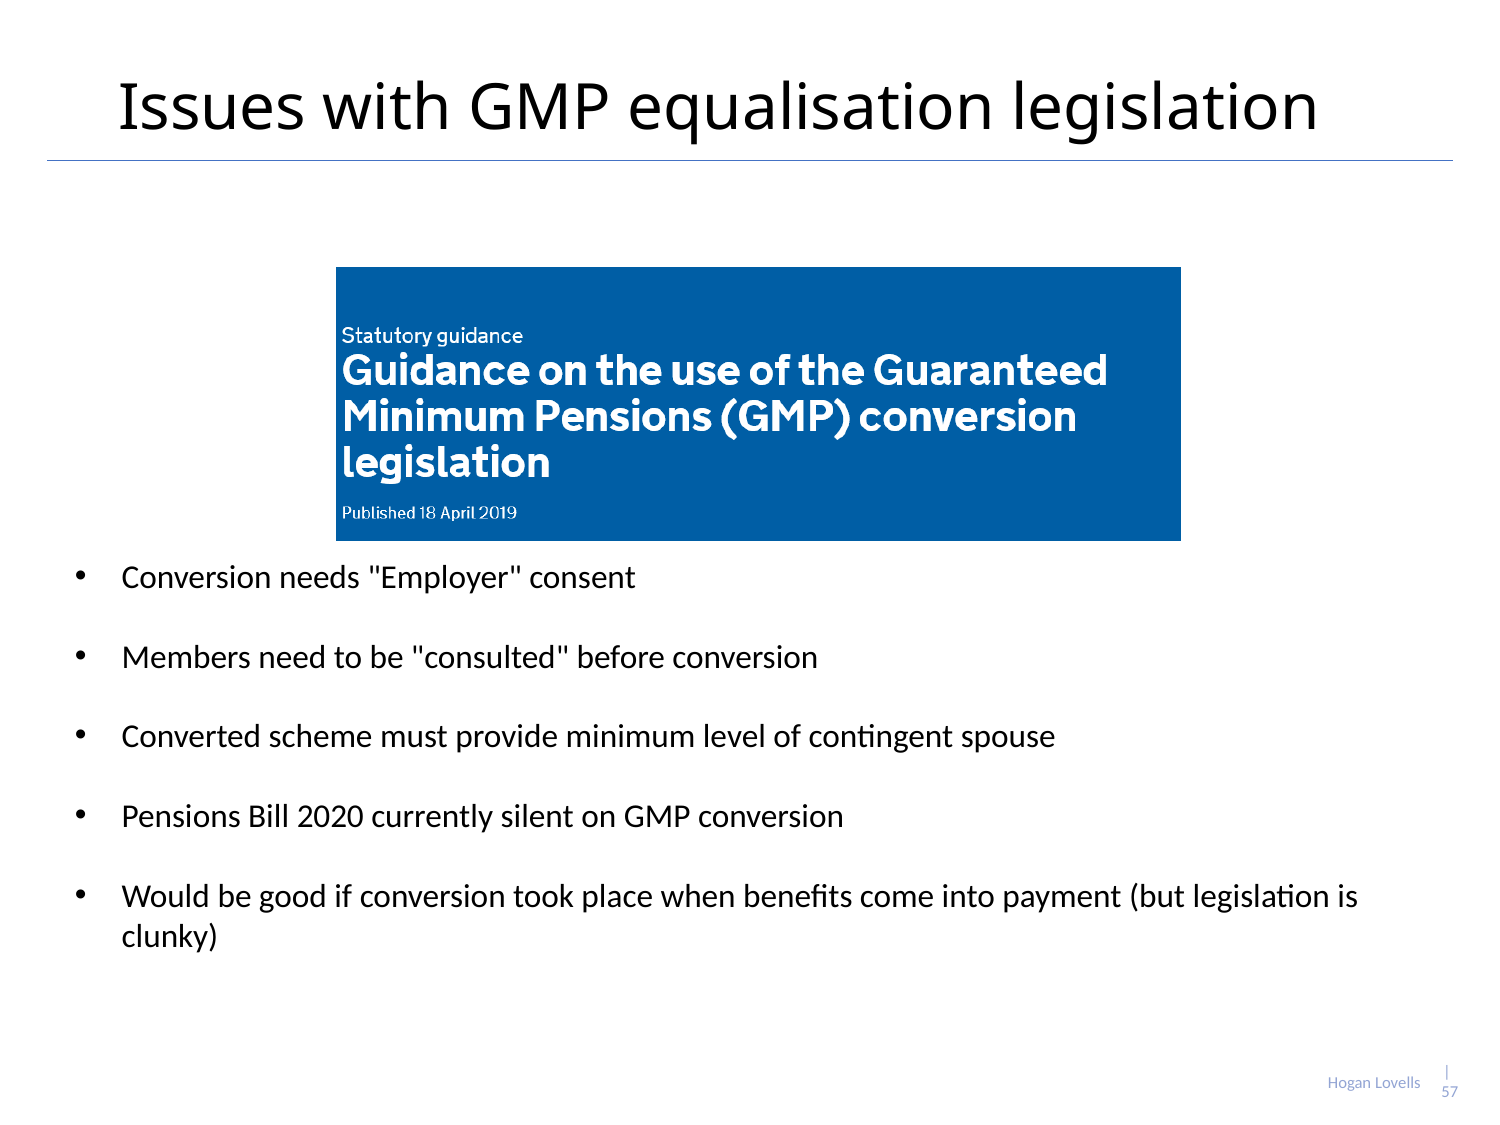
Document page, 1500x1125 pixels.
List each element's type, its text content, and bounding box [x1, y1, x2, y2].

text_box Conversion needs "Employer" consent Members need to be "consulted" before conversion Converted scheme must provide minimum level of contingent spouse Pensions Bill 2020 currently silent on GMP conversion Would be good if conversion took place when benefits come into payment (but legislation is clunky) [60, 547, 1450, 962]
footer Hogan Lovells [945, 1057, 1421, 1106]
title Issues with GMP equalisation legislation [103, 59, 1397, 159]
slide_number | 57 [1426, 1063, 1474, 1099]
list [336, 266, 1181, 541]
